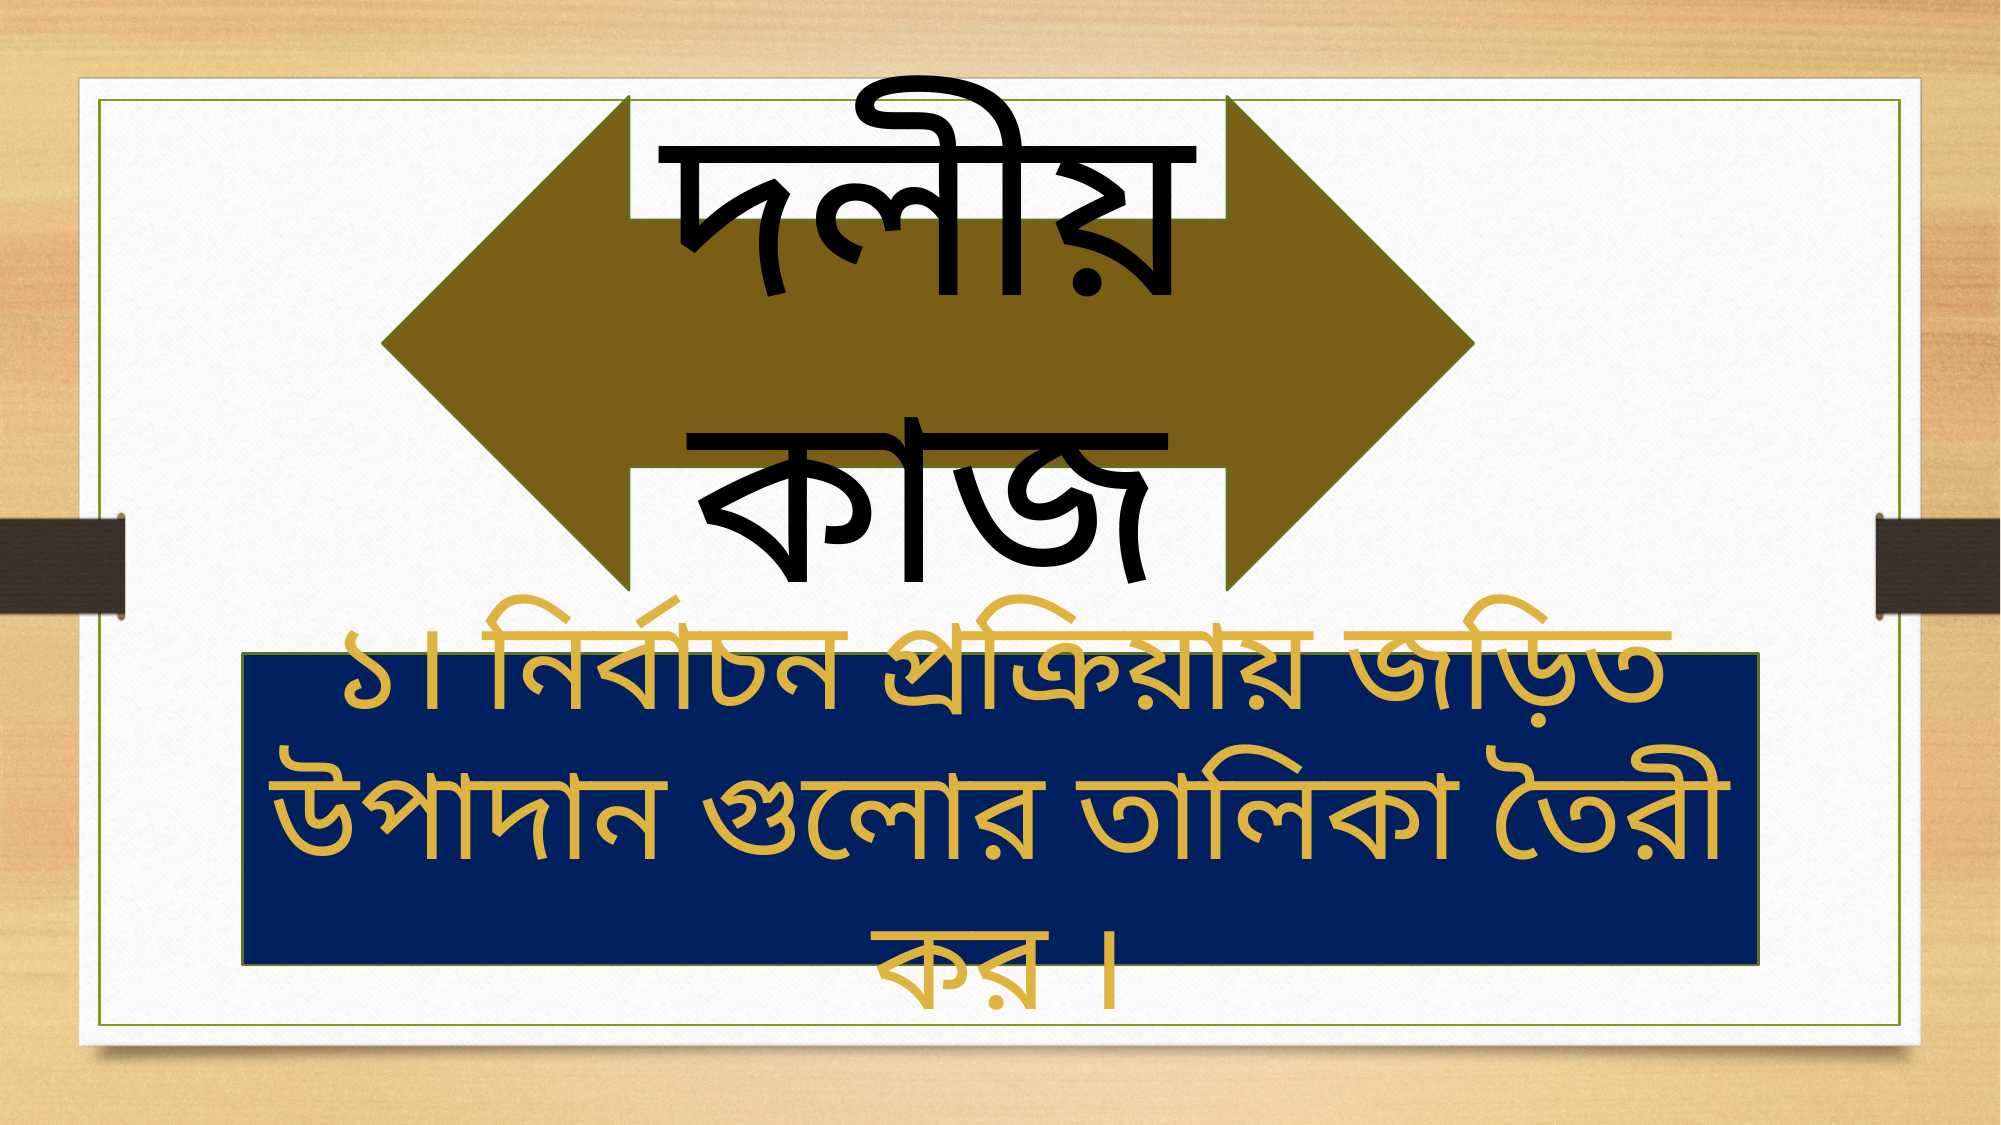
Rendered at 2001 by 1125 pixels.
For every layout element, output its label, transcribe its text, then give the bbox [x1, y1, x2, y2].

text_box দলীয় কাজ [381, 95, 1475, 592]
text_box ১। নির্বাচন প্রক্রিয়ায় জড়িত উপাদান গুলোর তালিকা তৈরী কর । [241, 652, 1760, 966]
picture [0, 0, 2001, 1125]
